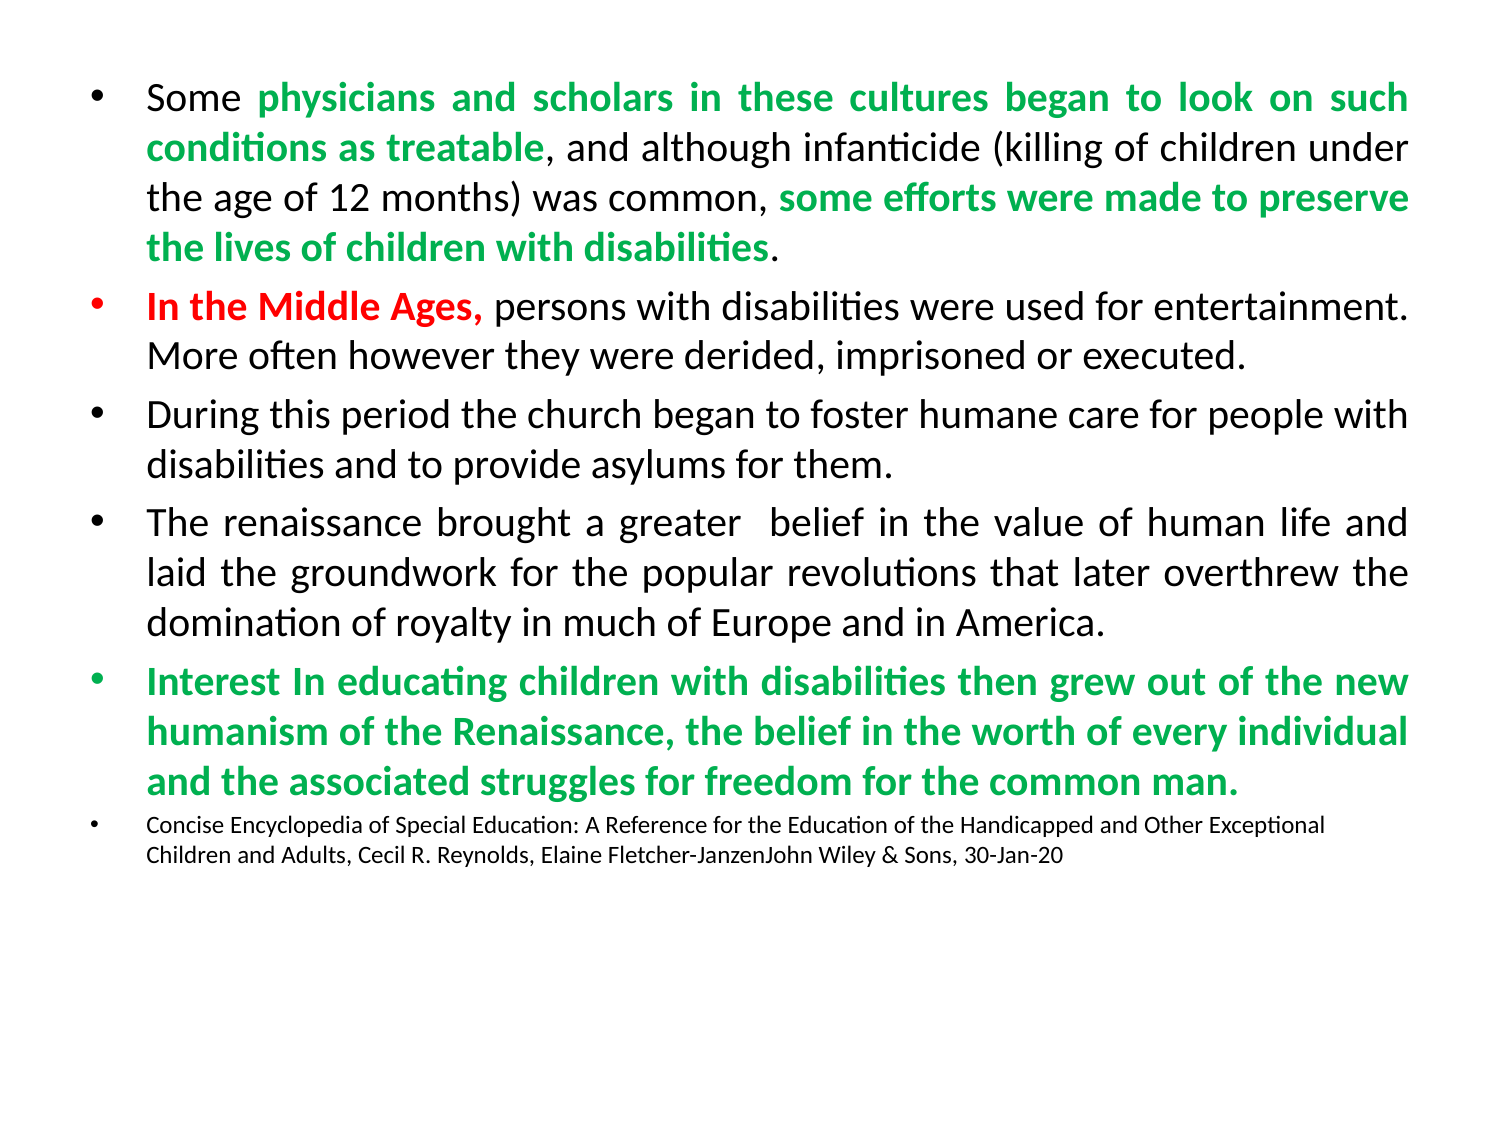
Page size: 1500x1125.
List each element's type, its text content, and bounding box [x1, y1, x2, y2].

list Some physicians and scholars in these cultures began to look on such conditions as treatable, and although infanticide (killing of children under the age of 12 months) was common, some efforts were made to preserve the lives of children with disabilities. In the Middle Ages, persons with disabilities were used for entertainment. More often however they were derided, imprisoned or executed. During this period the church began to foster humane care for people with disabilities and to provide asylums for them. The renaissance brought a greater belief in the value of human life and laid the groundwork for the popular revolutions that later overthrew the domination of royalty in much of Europe and in America. Interest In educating children with disabilities then grew out of the new humanism of the Renaissance, the belief in the worth of every individual and the associated struggles for freedom for the common man. Concise Encyclopedia of Special Education: A Reference for the Education of the Handicapped and Other Exceptional Children and Adults, Cecil R. Reynolds, Elaine Fletcher-JanzenJohn Wiley & Sons, 30-Jan-20 [75, 62, 1425, 1005]
